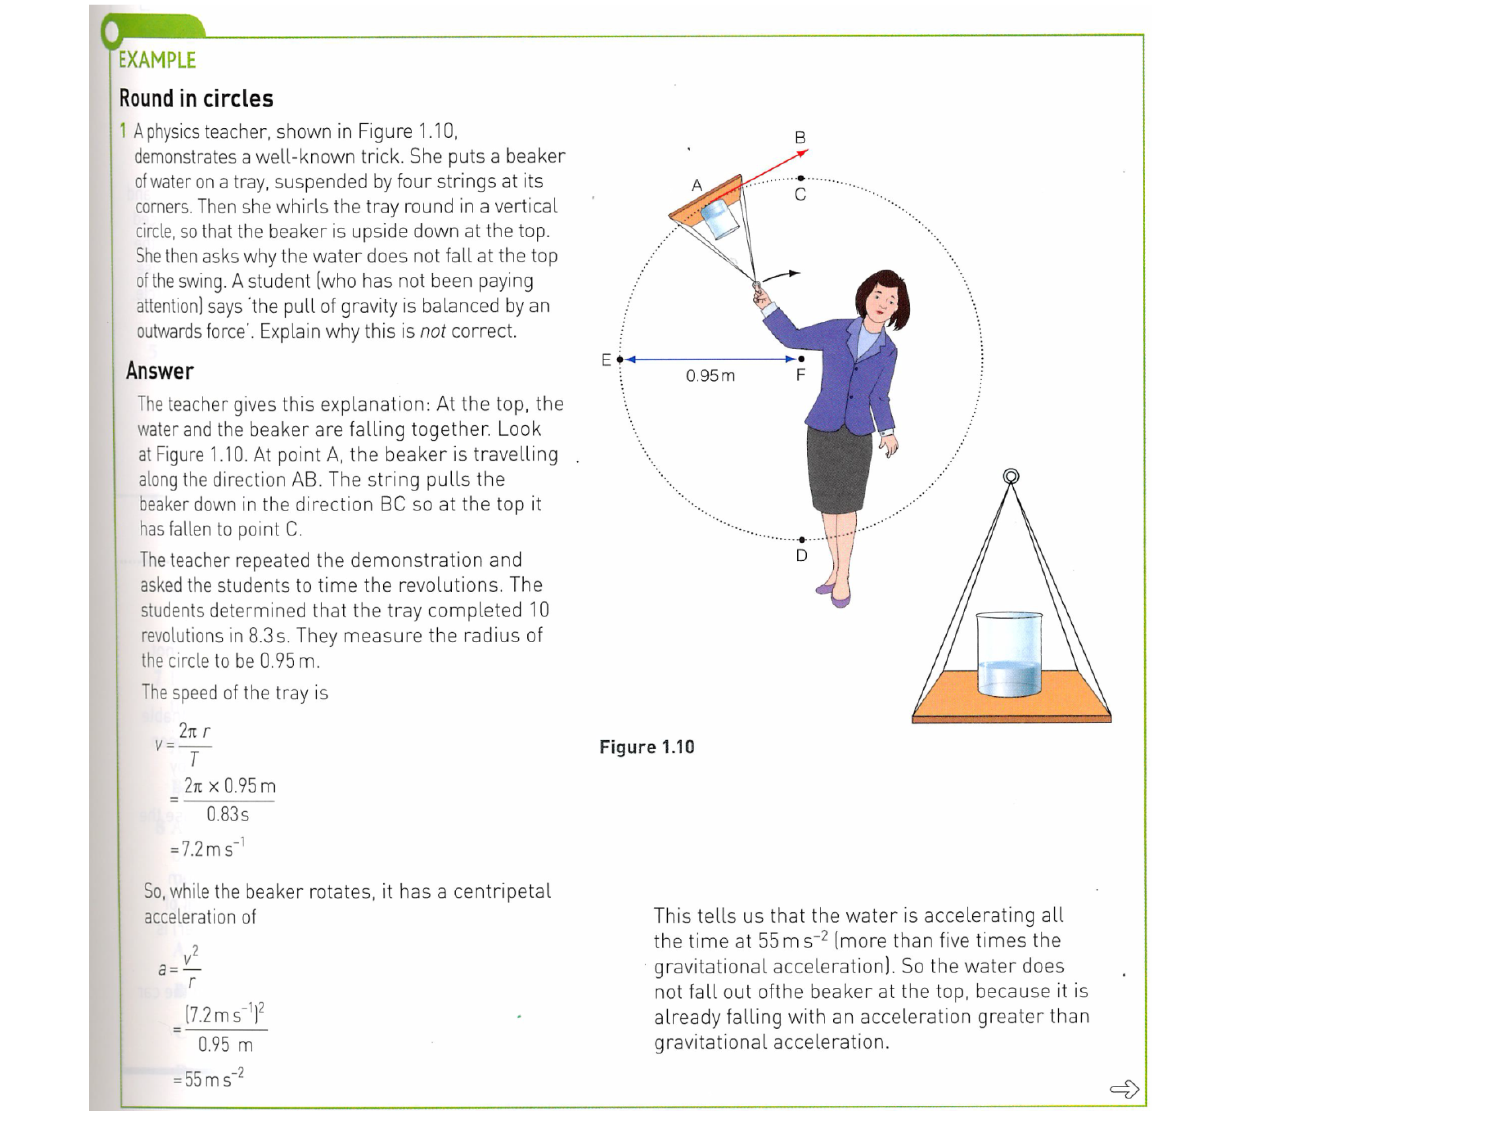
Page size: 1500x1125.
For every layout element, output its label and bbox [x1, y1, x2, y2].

picture [88, 3, 1152, 1112]
